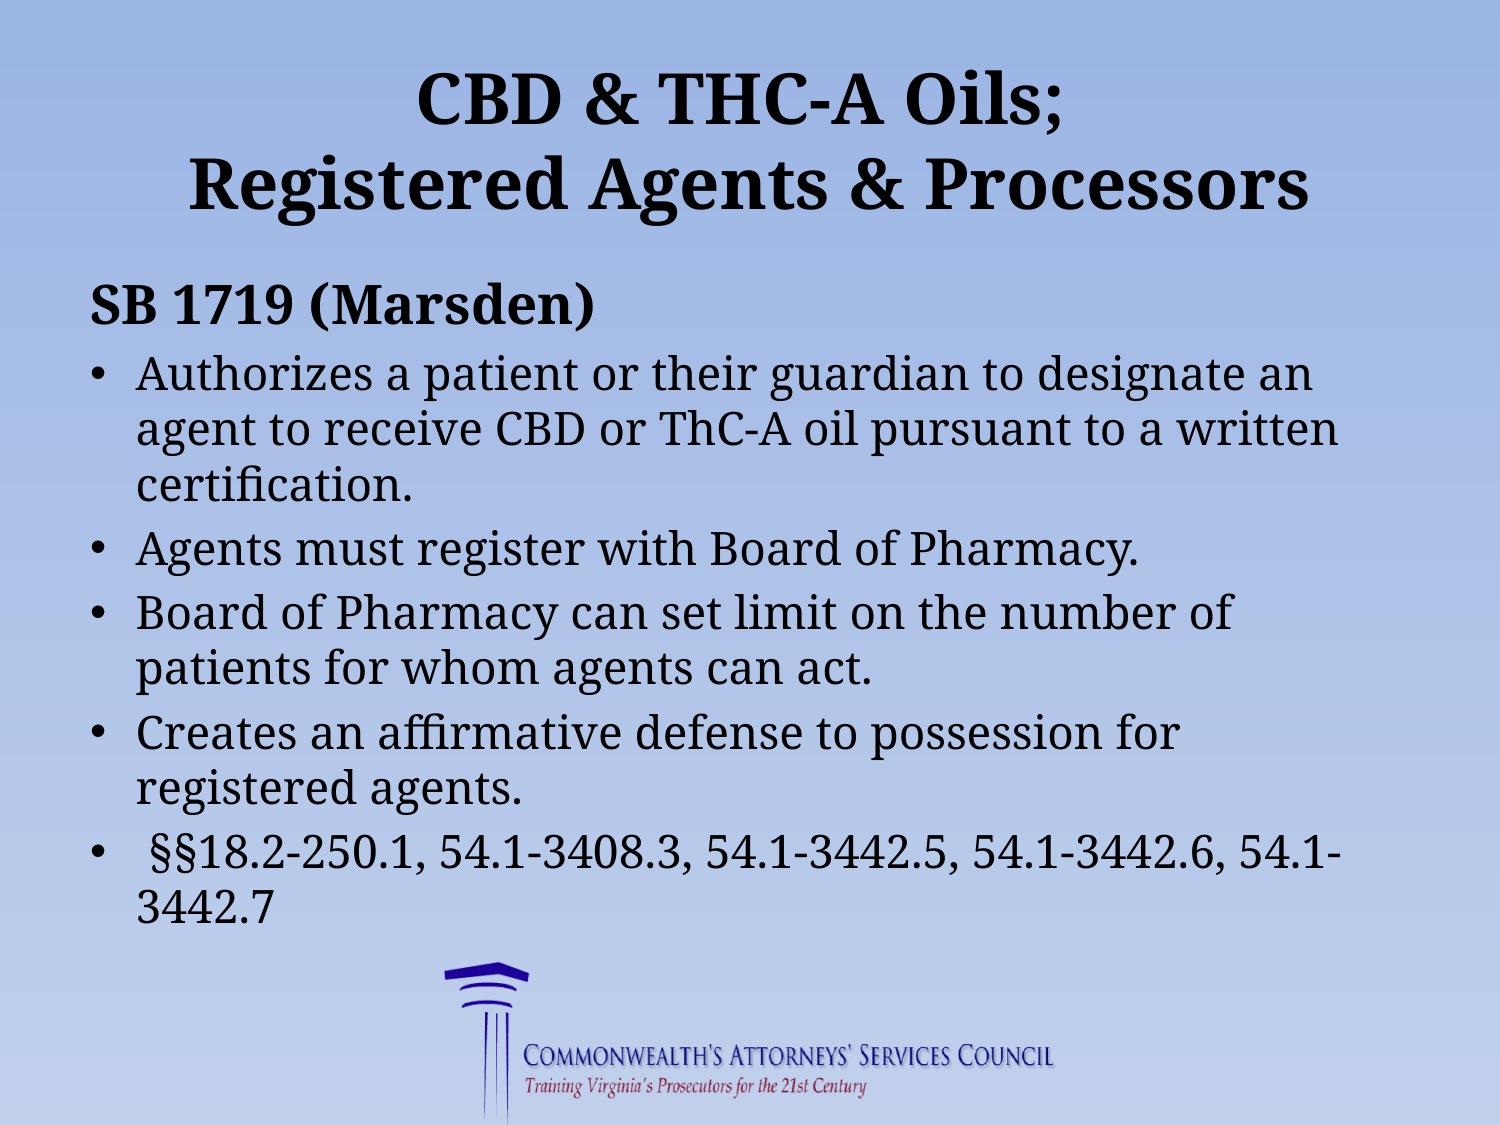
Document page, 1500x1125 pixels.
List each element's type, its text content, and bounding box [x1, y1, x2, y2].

picture [444, 962, 1056, 1125]
list SB 1719 (Marsden) Authorizes a patient or their guardian to designate an agent to receive CBD or ThC-A oil pursuant to a written certification. Agents must register with Board of Pharmacy. Board of Pharmacy can set limit on the number of patients for whom agents can act. Creates an affirmative defense to possession for registered agents. §§18.2-250.1, 54.1-3408.3, 54.1-3442.5, 54.1-3442.6, 54.1-3442.7 [75, 262, 1425, 950]
title CBD & THC-A Oils; Registered Agents & Processors [37, 45, 1463, 233]
